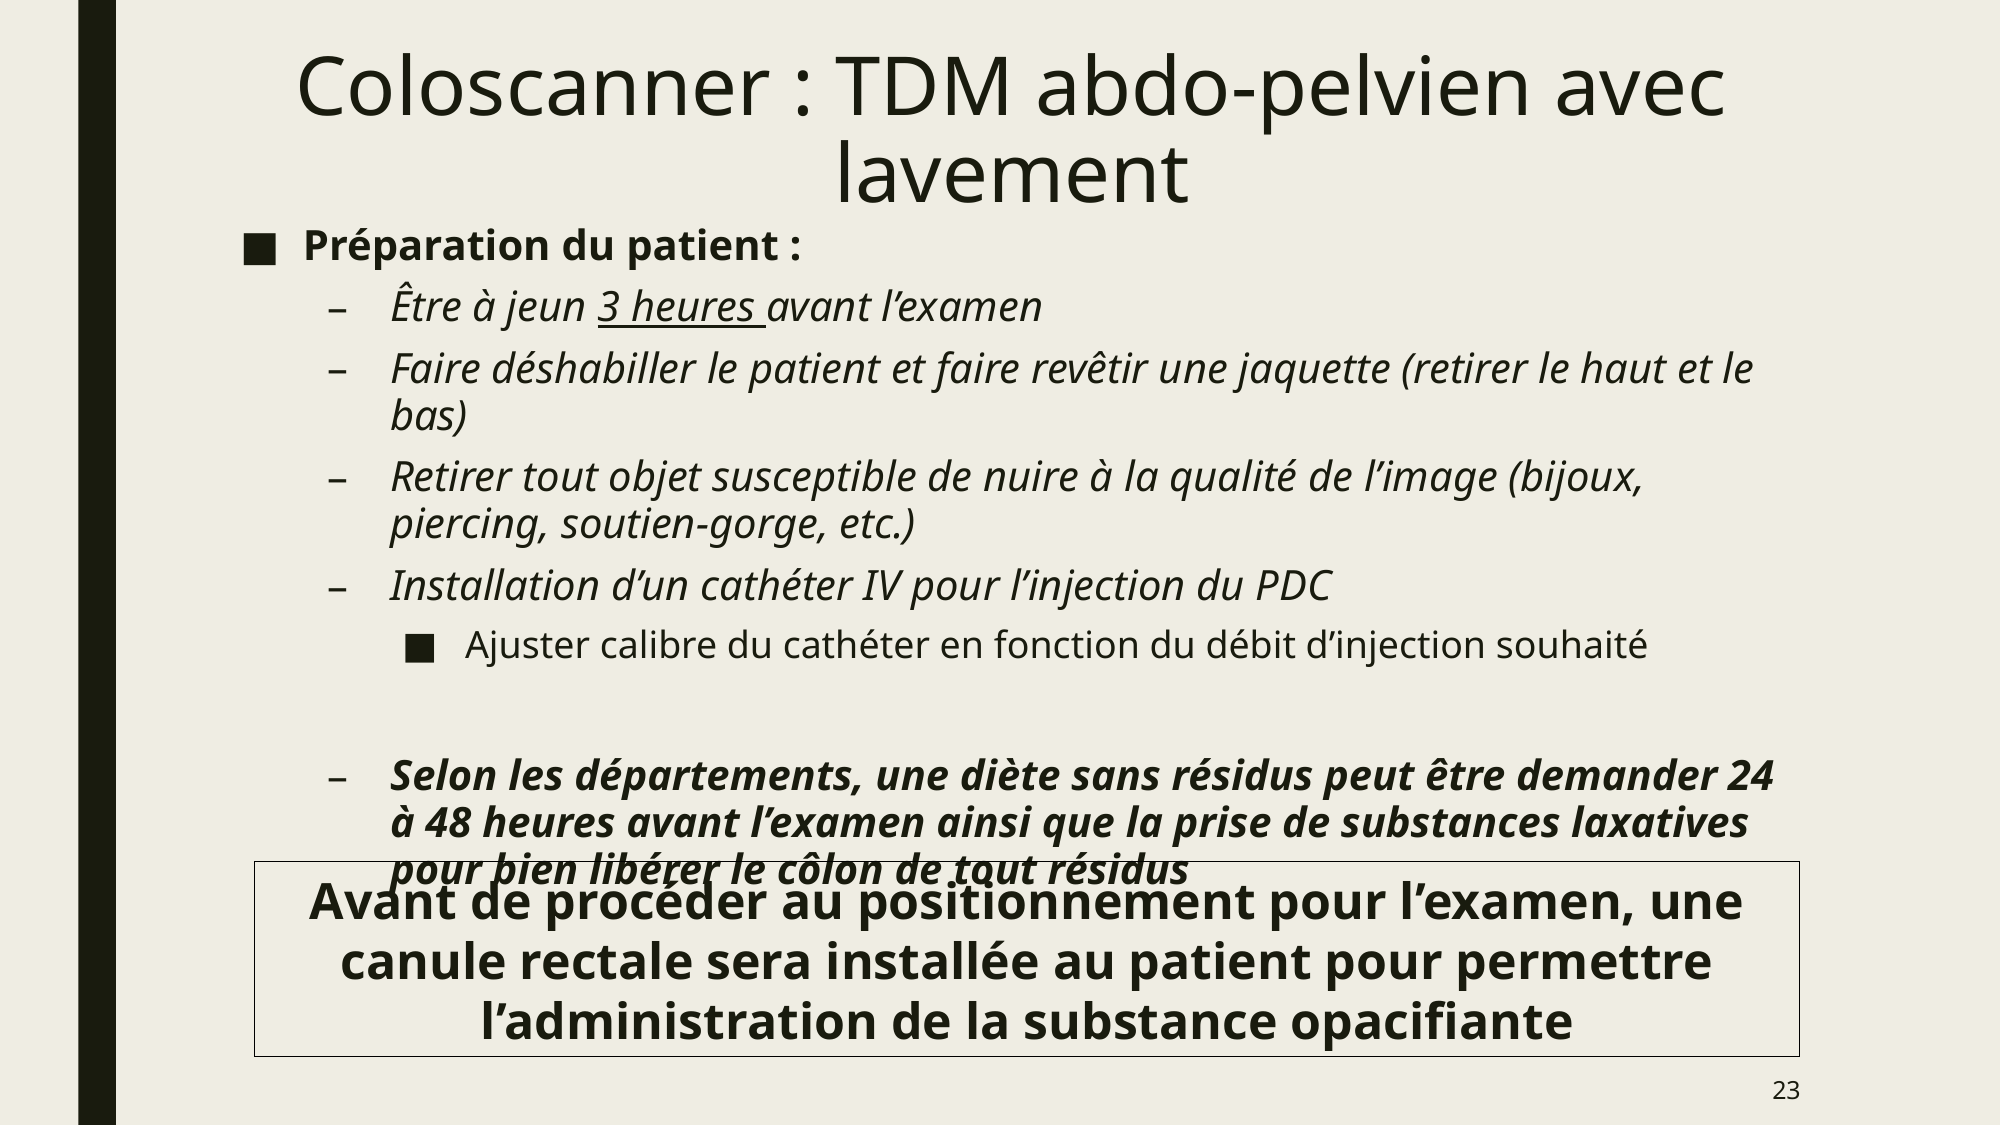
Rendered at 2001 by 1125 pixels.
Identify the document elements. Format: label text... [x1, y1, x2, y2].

list Préparation du patient : Être à jeun 3 heures avant l’examen Faire déshabiller le patient et faire revêtir une jaquette (retirer le haut et le bas) Retirer tout objet susceptible de nuire à la qualité de l’image (bijoux, piercing, soutien-gorge, etc.) Installation d’un cathéter IV pour l’injection du PDC Ajuster calibre du cathéter en fonction du débit d’injection souhaité Selon les départements, une diète sans résidus peut être demander 24 à 48 heures avant l’examen ainsi que la prise de substances laxatives pour bien libérer le côlon de tout résidus [225, 215, 1800, 910]
title Coloscanner : TDM abdo-pelvien avec lavement [225, 38, 1800, 215]
slide_number 23 [1553, 1058, 1816, 1125]
text_box Avant de procéder au positionnement pour l’examen, une canule rectale sera installée au patient pour permettre l’administration de la substance opacifiante [254, 861, 1800, 1057]
